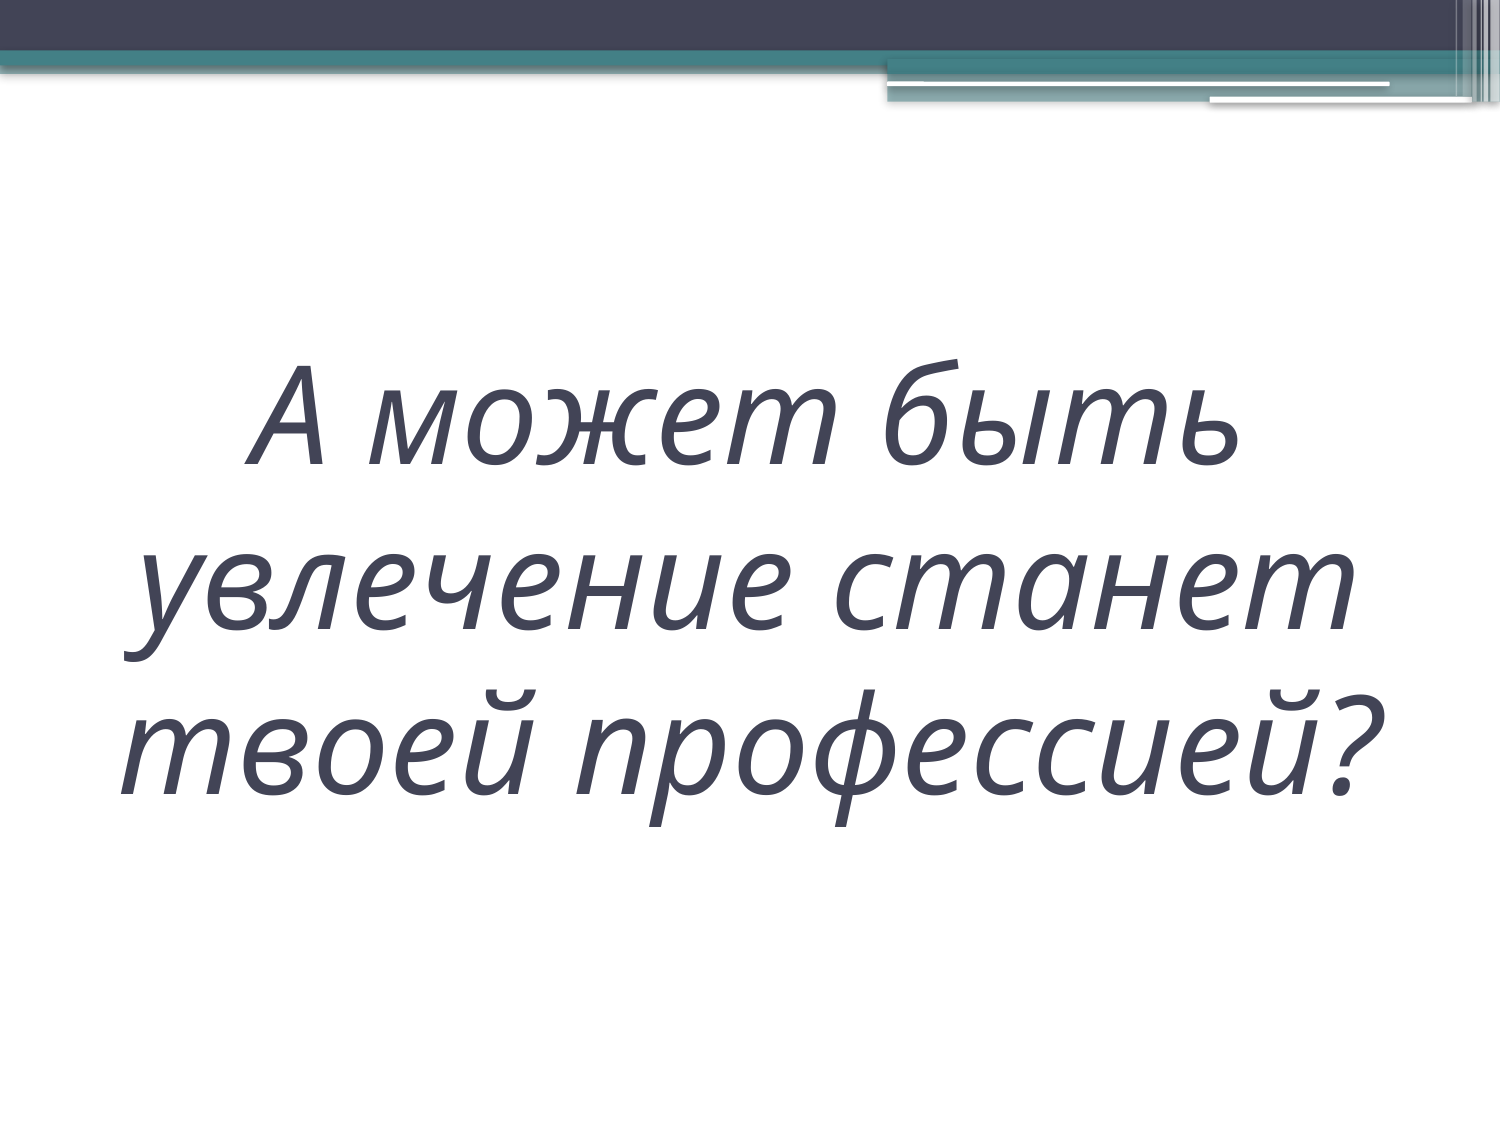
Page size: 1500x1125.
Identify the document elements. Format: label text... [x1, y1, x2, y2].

title А может быть увлечение станет твоей профессией? [75, 187, 1425, 961]
